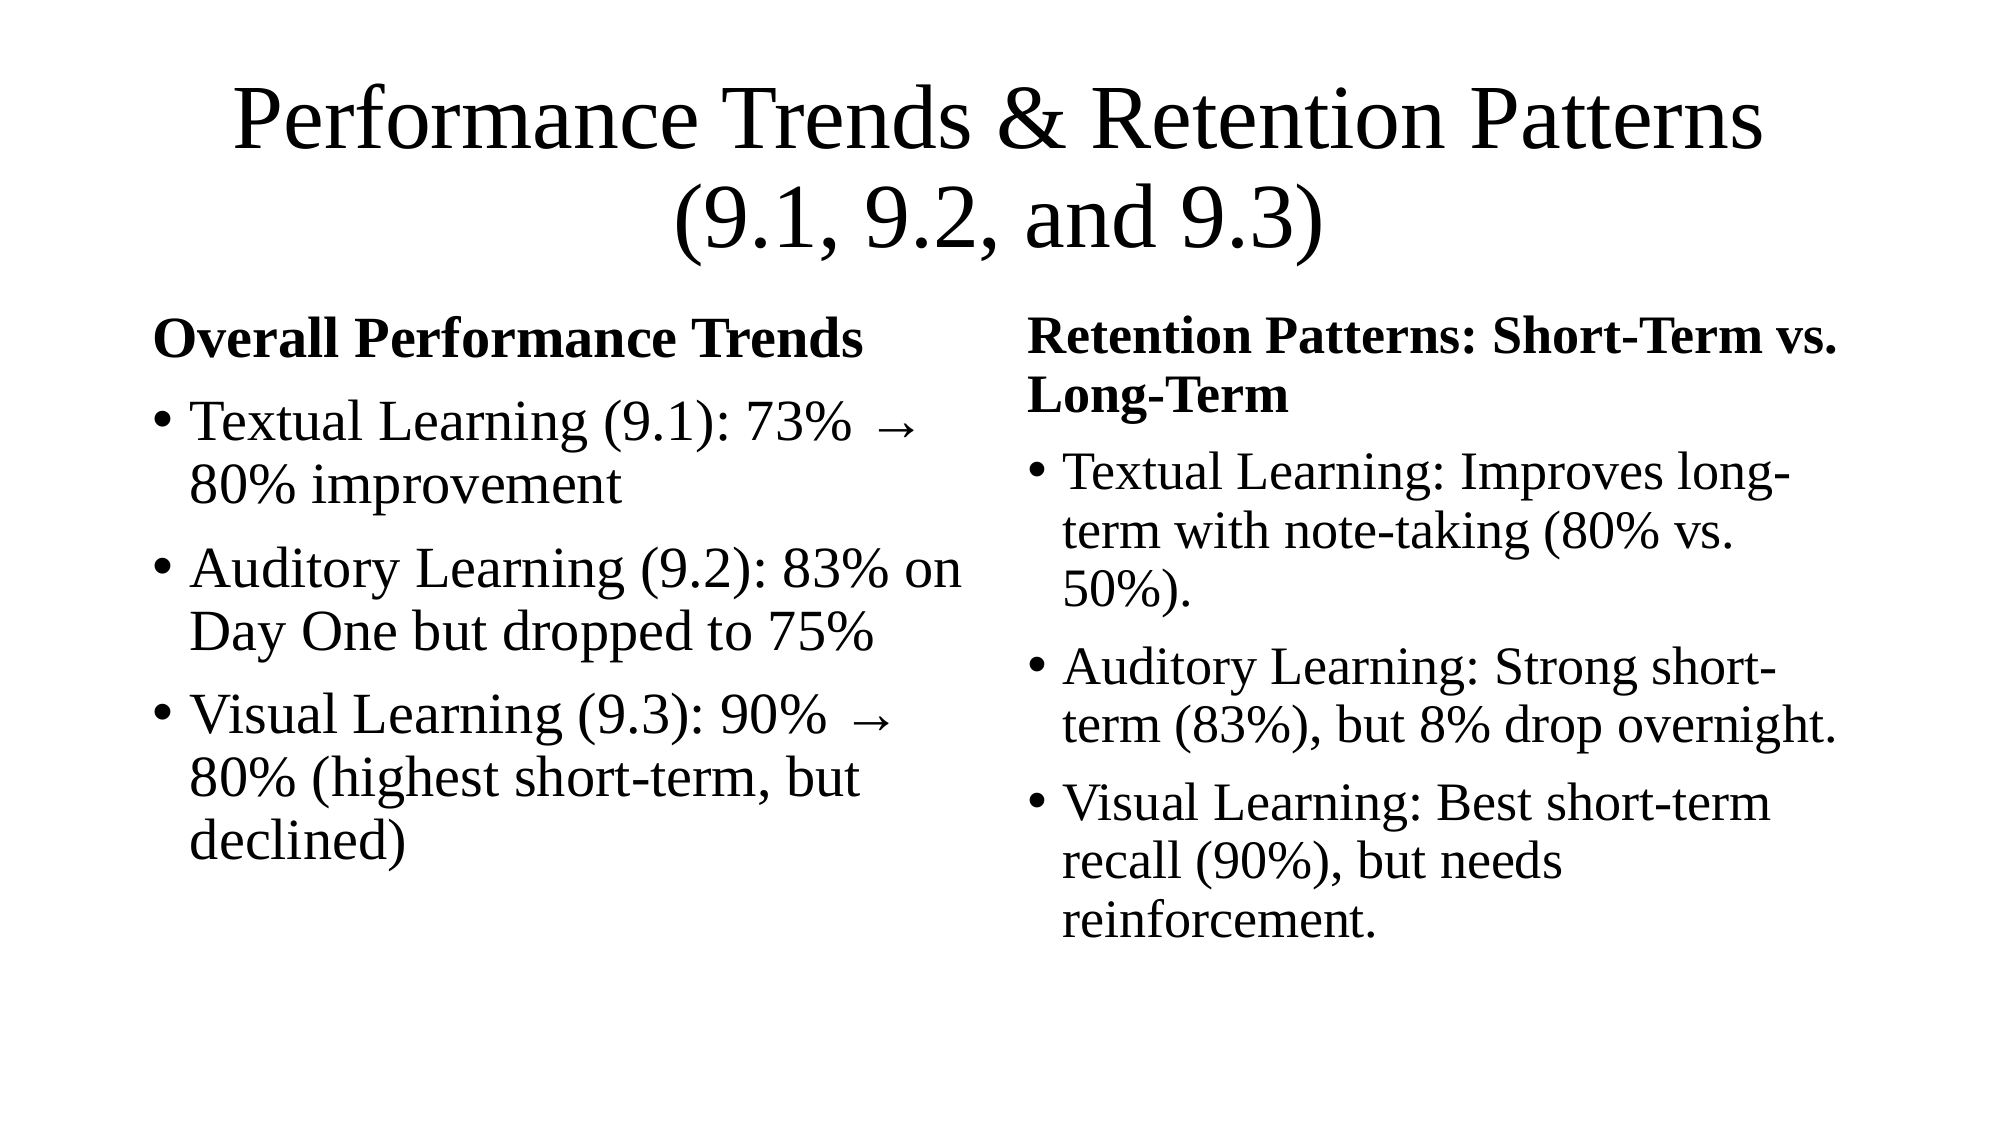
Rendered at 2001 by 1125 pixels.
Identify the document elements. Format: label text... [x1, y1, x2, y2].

list Retention Patterns: Short-Term vs. Long-Term Textual Learning: Improves long-term with note-taking (80% vs. 50%). Auditory Learning: Strong short-term (83%), but 8% drop overnight. Visual Learning: Best short-term recall (90%), but needs reinforcement. [1012, 299, 1863, 1014]
title Performance Trends & Retention Patterns (9.1, 9.2, and 9.3) [137, 59, 1863, 278]
list Overall Performance Trends Textual Learning (9.1): 73% → 80% improvement Auditory Learning (9.2): 83% on Day One but dropped to 75% Visual Learning (9.3): 90% → 80% (highest short-term, but declined) [137, 299, 988, 1014]
